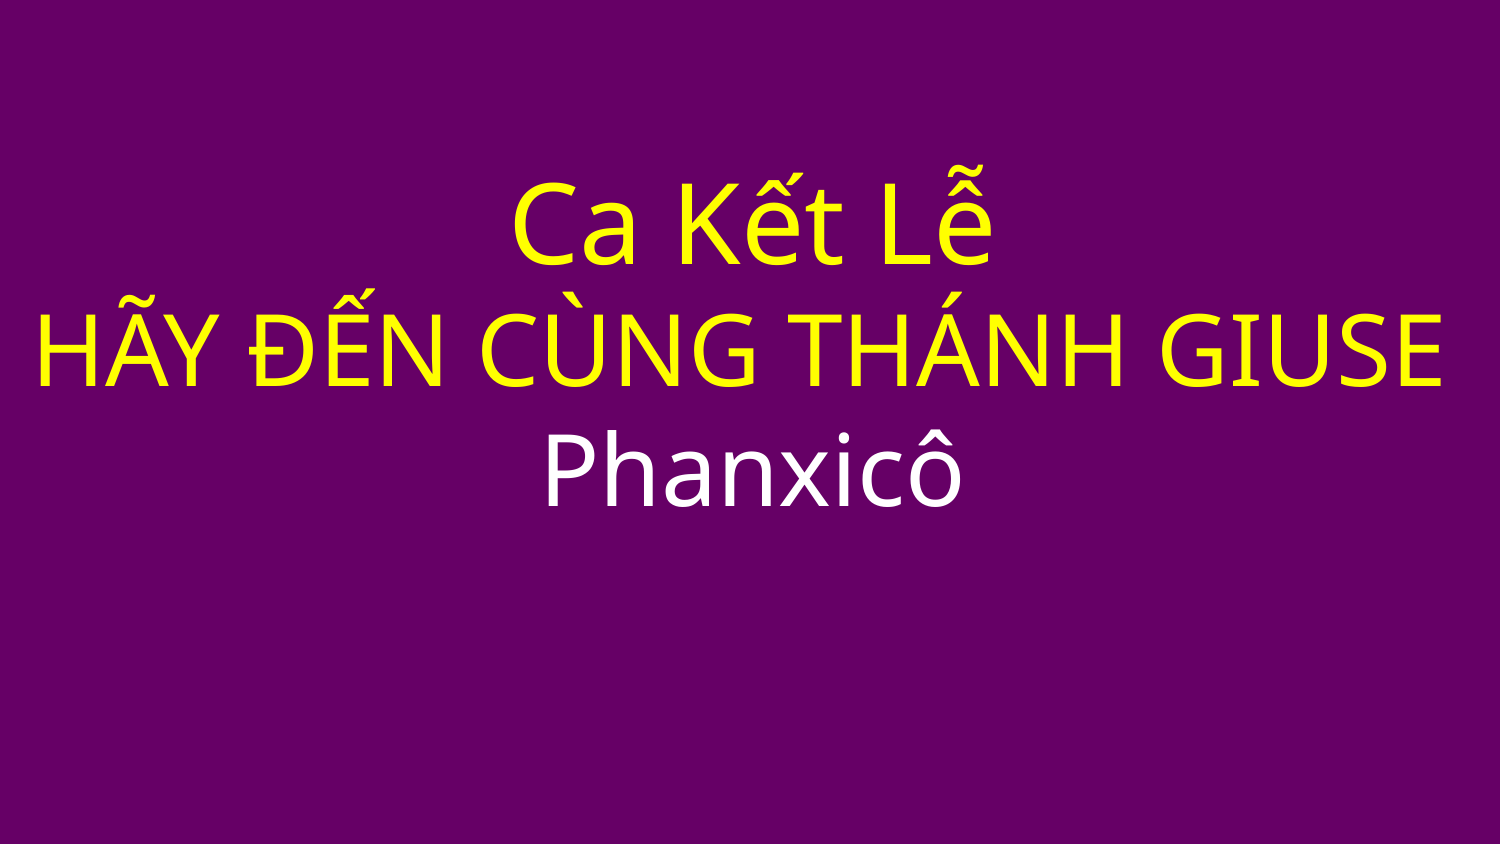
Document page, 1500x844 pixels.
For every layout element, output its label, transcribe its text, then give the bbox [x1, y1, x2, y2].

text_box Ca Kết Lễ HÃY ĐẾN CÙNG THÁNH GIUSE Phanxicô [2, 144, 1500, 535]
